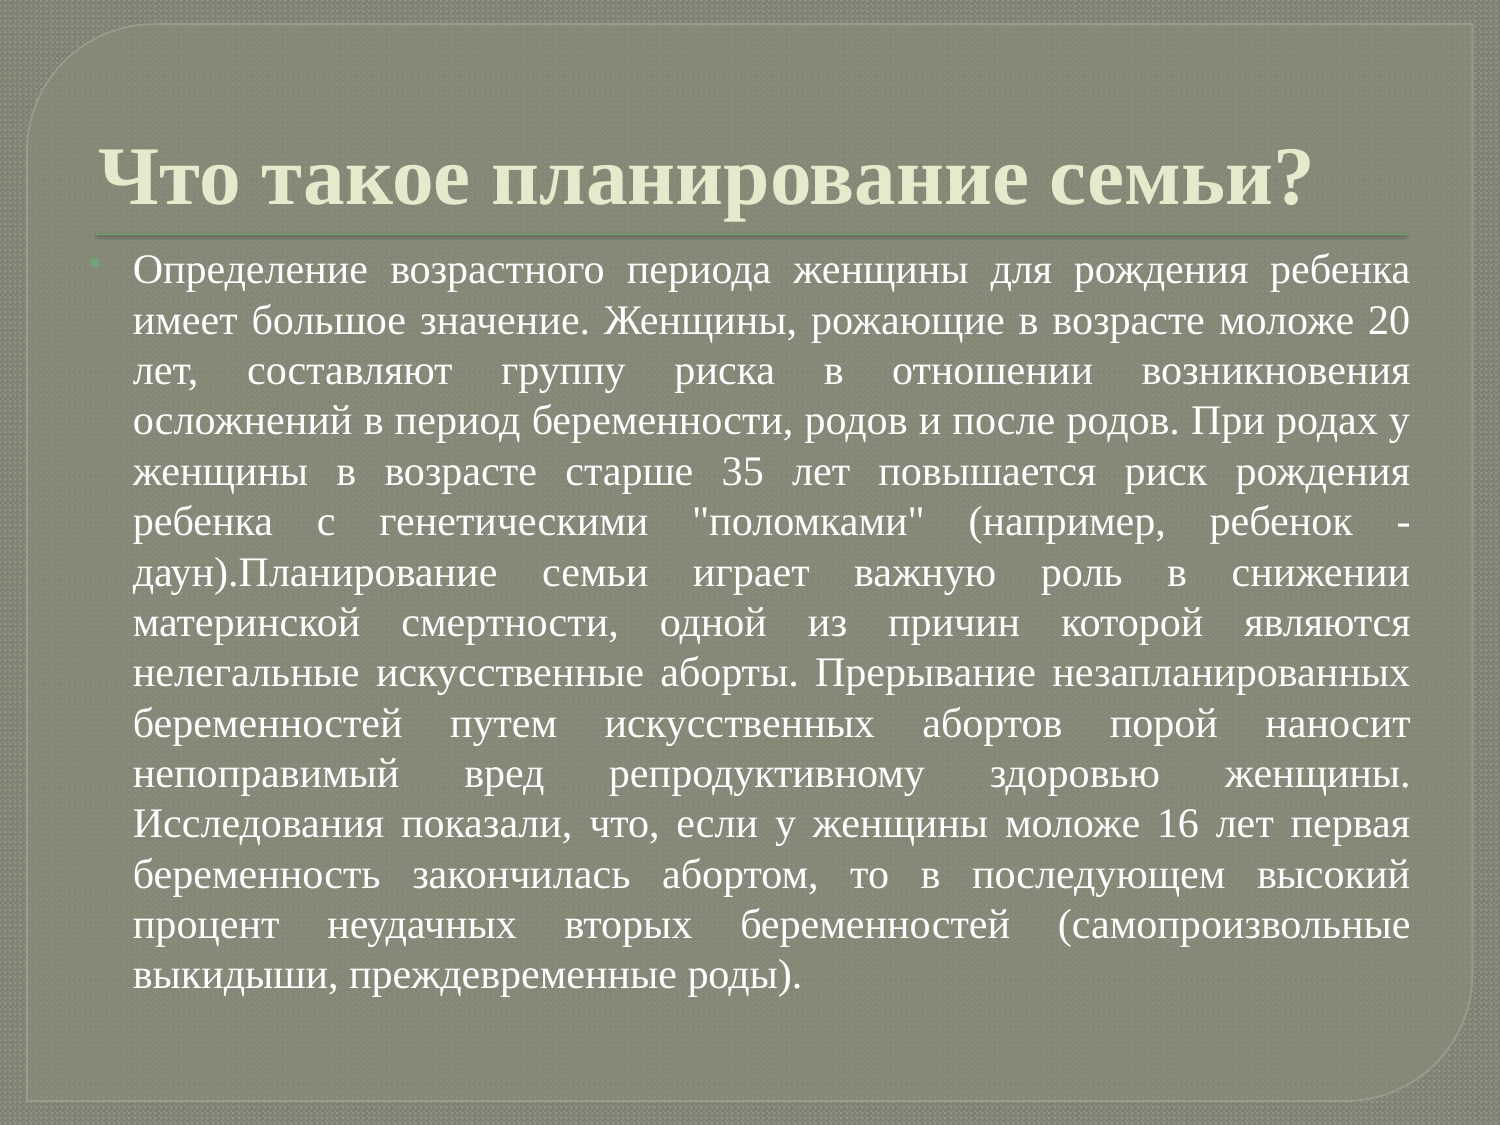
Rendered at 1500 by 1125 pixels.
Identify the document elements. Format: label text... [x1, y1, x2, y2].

list Определение возрастного периода женщины для рождения ребенка имеет большое значение. Женщины, рожающие в возрасте моложе 20 лет, составляют группу риска в отношении возникновения осложнений в период беременности, родов и после родов. При родах у женщины в возрасте старше 35 лет повышается риск рождения ребенка с генетическими "поломками" (например, ребенок - даун).Планирование семьи играет важную роль в снижении материнской смертности, одной из причин которой являются нелегальные искусственные аборты. Прерывание незапланированных беременностей путем искусственных абортов порой наносит непоправимый вред репродуктивному здоровью женщины. Исследования показали, что, если у женщины моложе 16 лет первая беременность закончилась абортом, то в последующем высокий процент неудачных вторых беременностей (самопроизвольные выкидыши, преждевременные роды). [75, 234, 1425, 1005]
title Что такое планирование семьи? [75, 41, 1425, 230]
